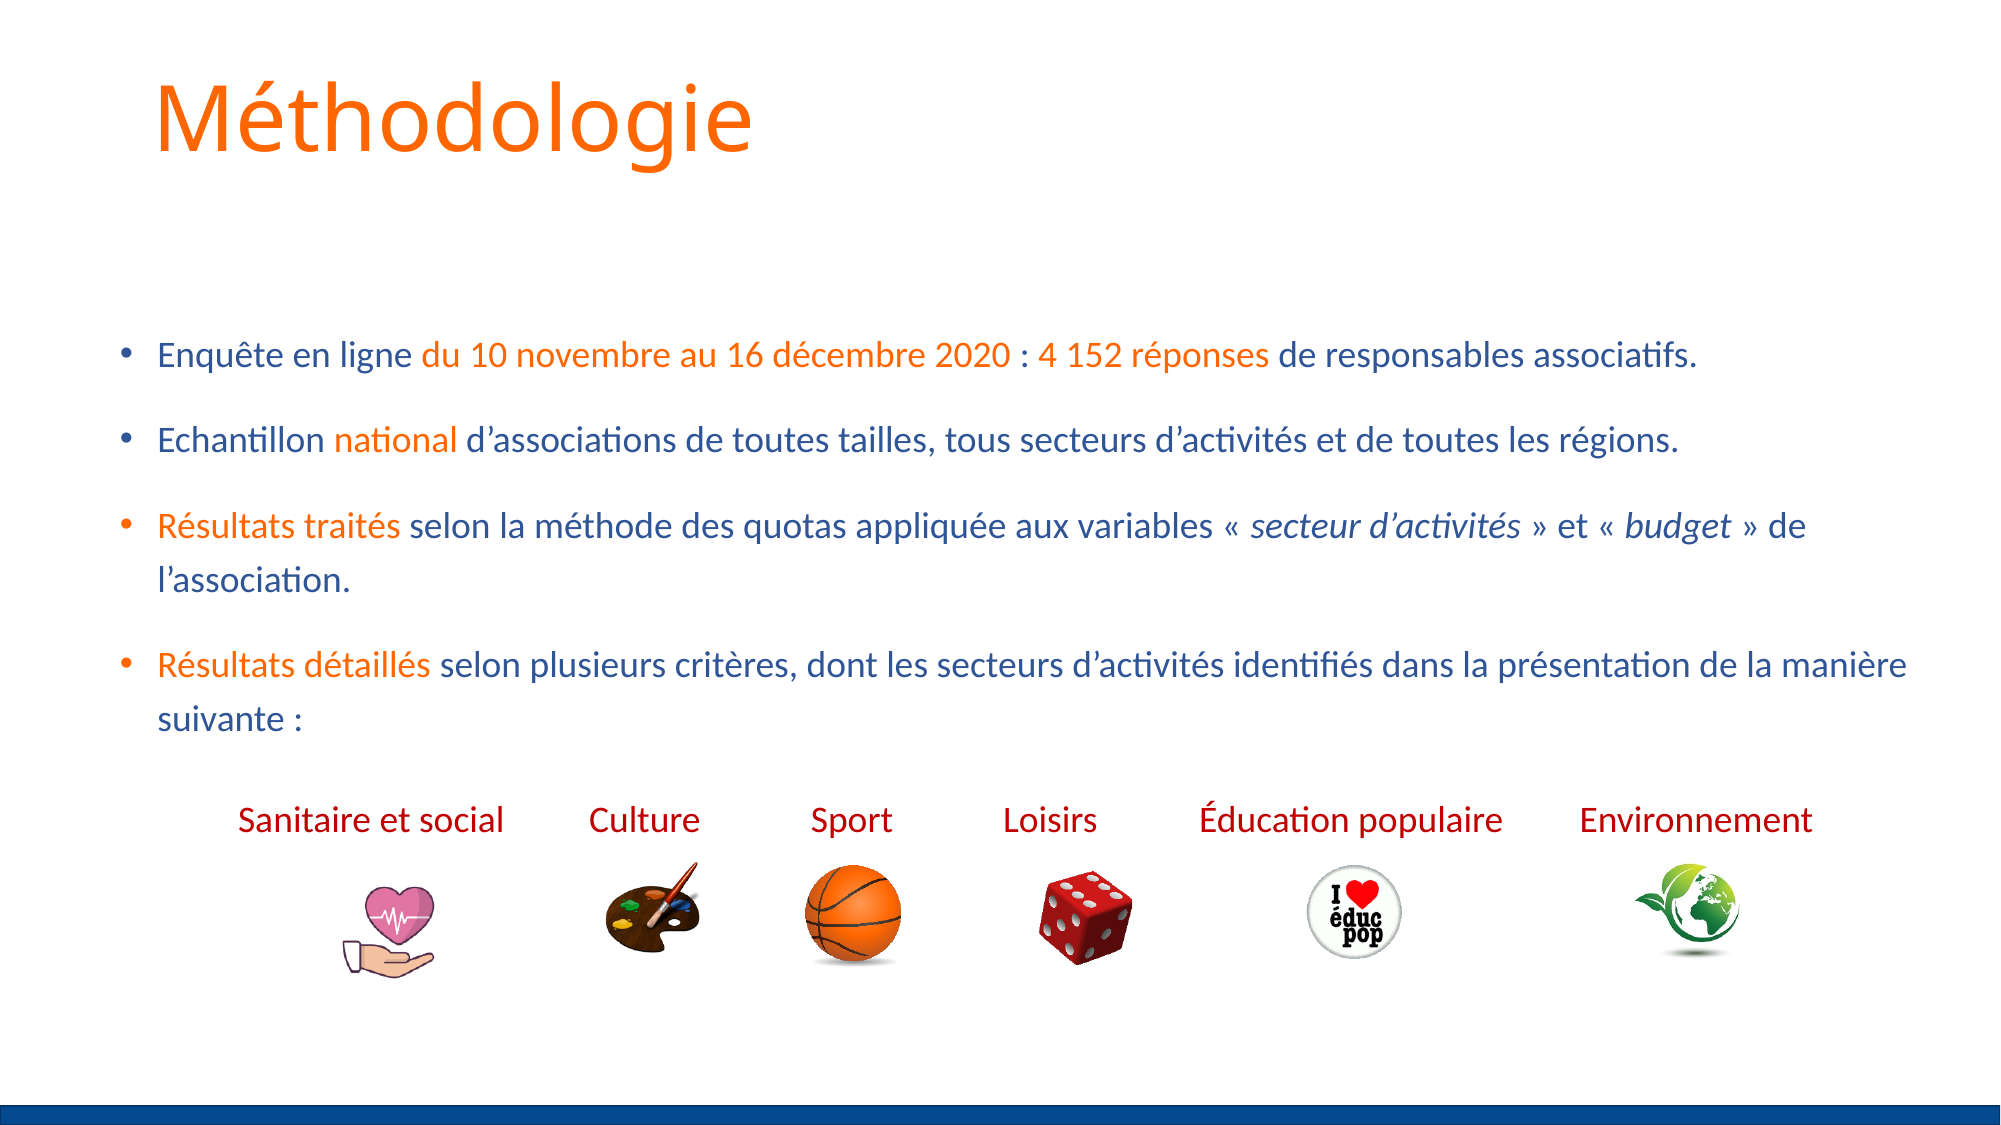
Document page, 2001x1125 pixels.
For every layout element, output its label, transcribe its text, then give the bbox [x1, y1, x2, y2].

picture [603, 860, 701, 958]
picture [340, 884, 436, 980]
picture [805, 865, 901, 967]
title Méthodologie [137, 12, 1863, 231]
text_box Sanitaire et social Culture Sport Loisirs Éducation populaire Environnement [223, 787, 1844, 848]
picture [1302, 860, 1409, 967]
picture [1627, 840, 1764, 976]
list Enquête en ligne du 10 novembre au 16 décembre 2020 : 4 152 réponses de responsables associatifs. Echantillon national d’associations de toutes tailles, tous secteurs d’activités et de toutes les régions. Résultats traités selon la méthode des quotas appliquée aux variables « secteur d’activités » et « budget » de l’association. Résultats détaillés selon plusieurs critères, dont les secteurs d’activités identifiés dans la présentation de la manière suivante : [104, 313, 1962, 875]
picture [1033, 842, 1133, 965]
